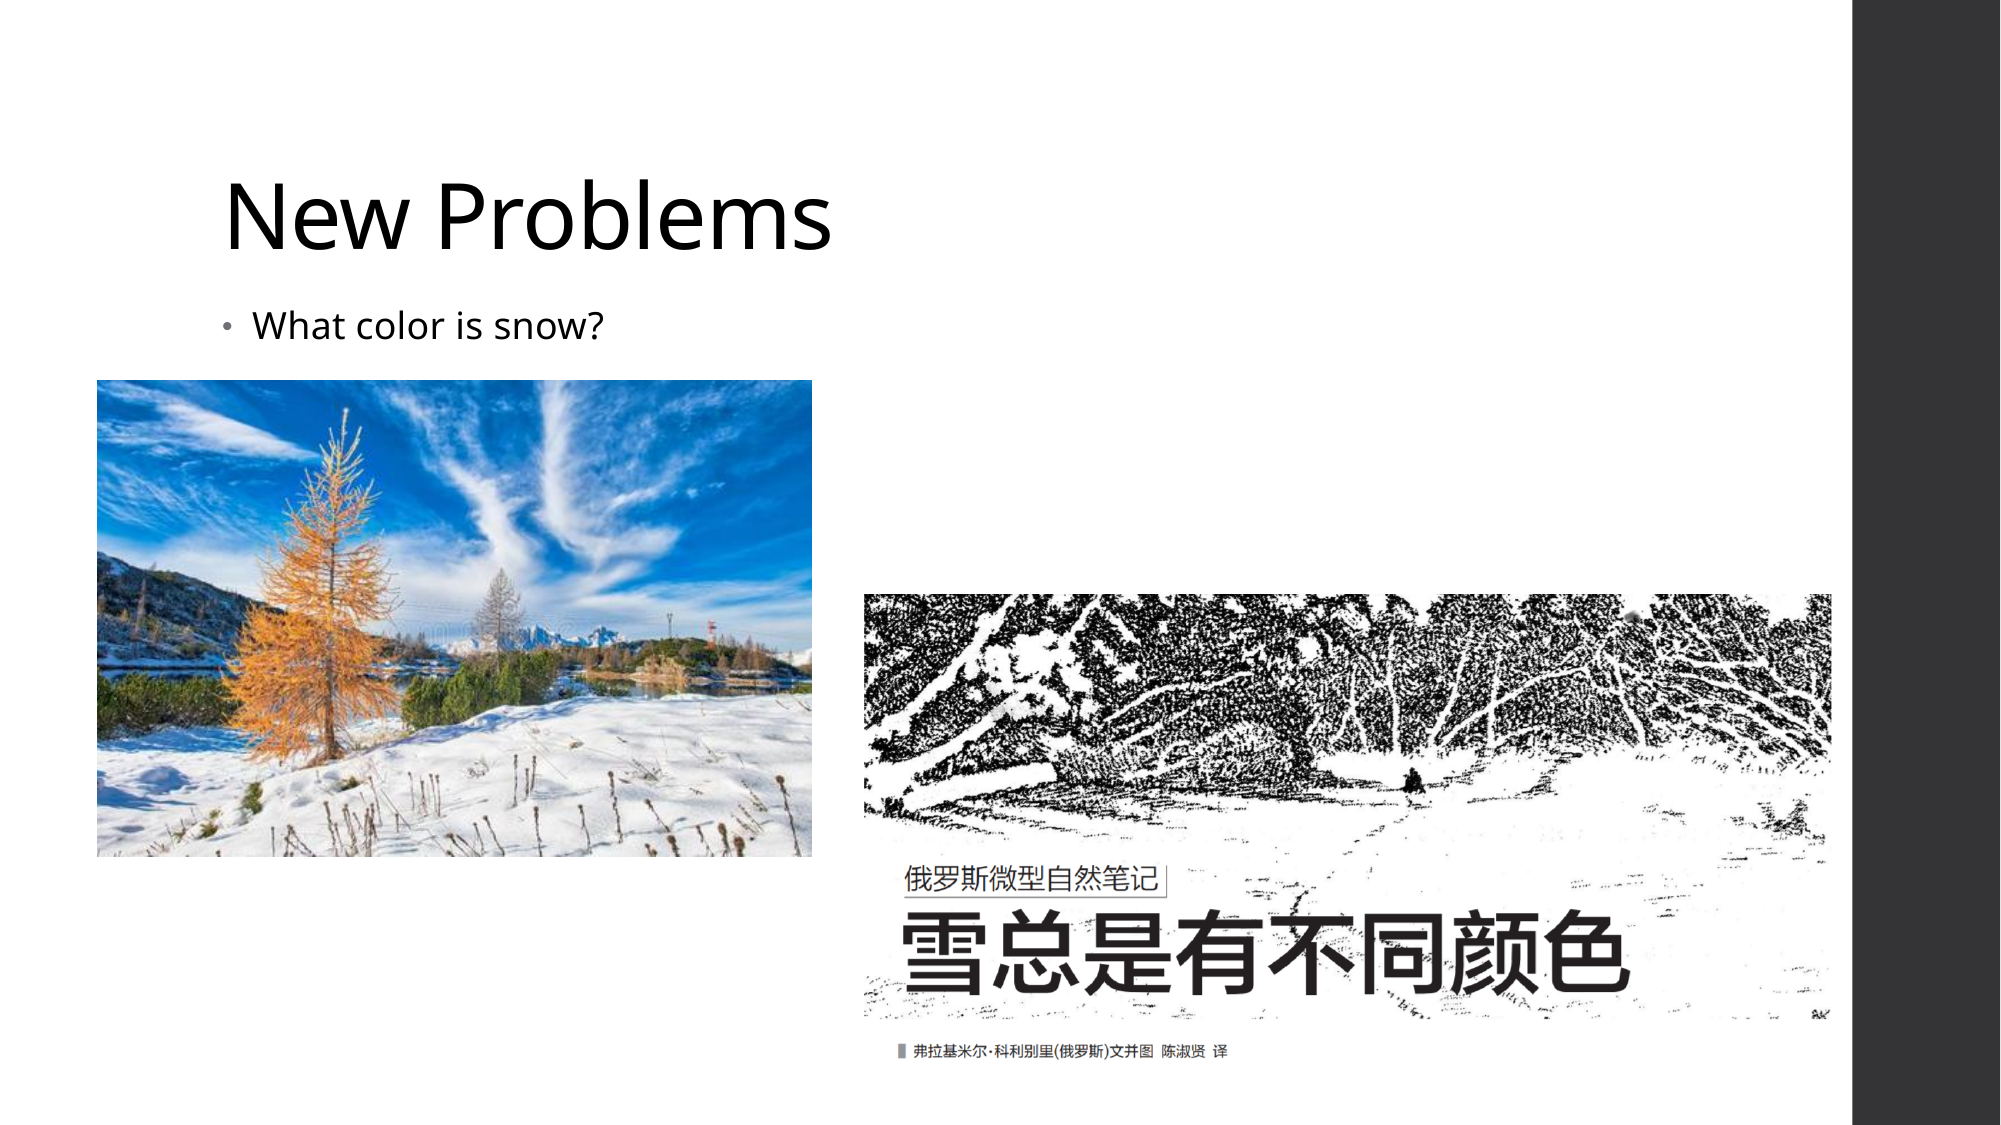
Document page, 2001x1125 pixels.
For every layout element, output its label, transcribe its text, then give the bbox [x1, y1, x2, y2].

picture [854, 594, 1843, 1066]
title New Problems [206, 60, 1797, 278]
picture [96, 380, 813, 858]
list What color is snow? [206, 298, 1617, 1013]
